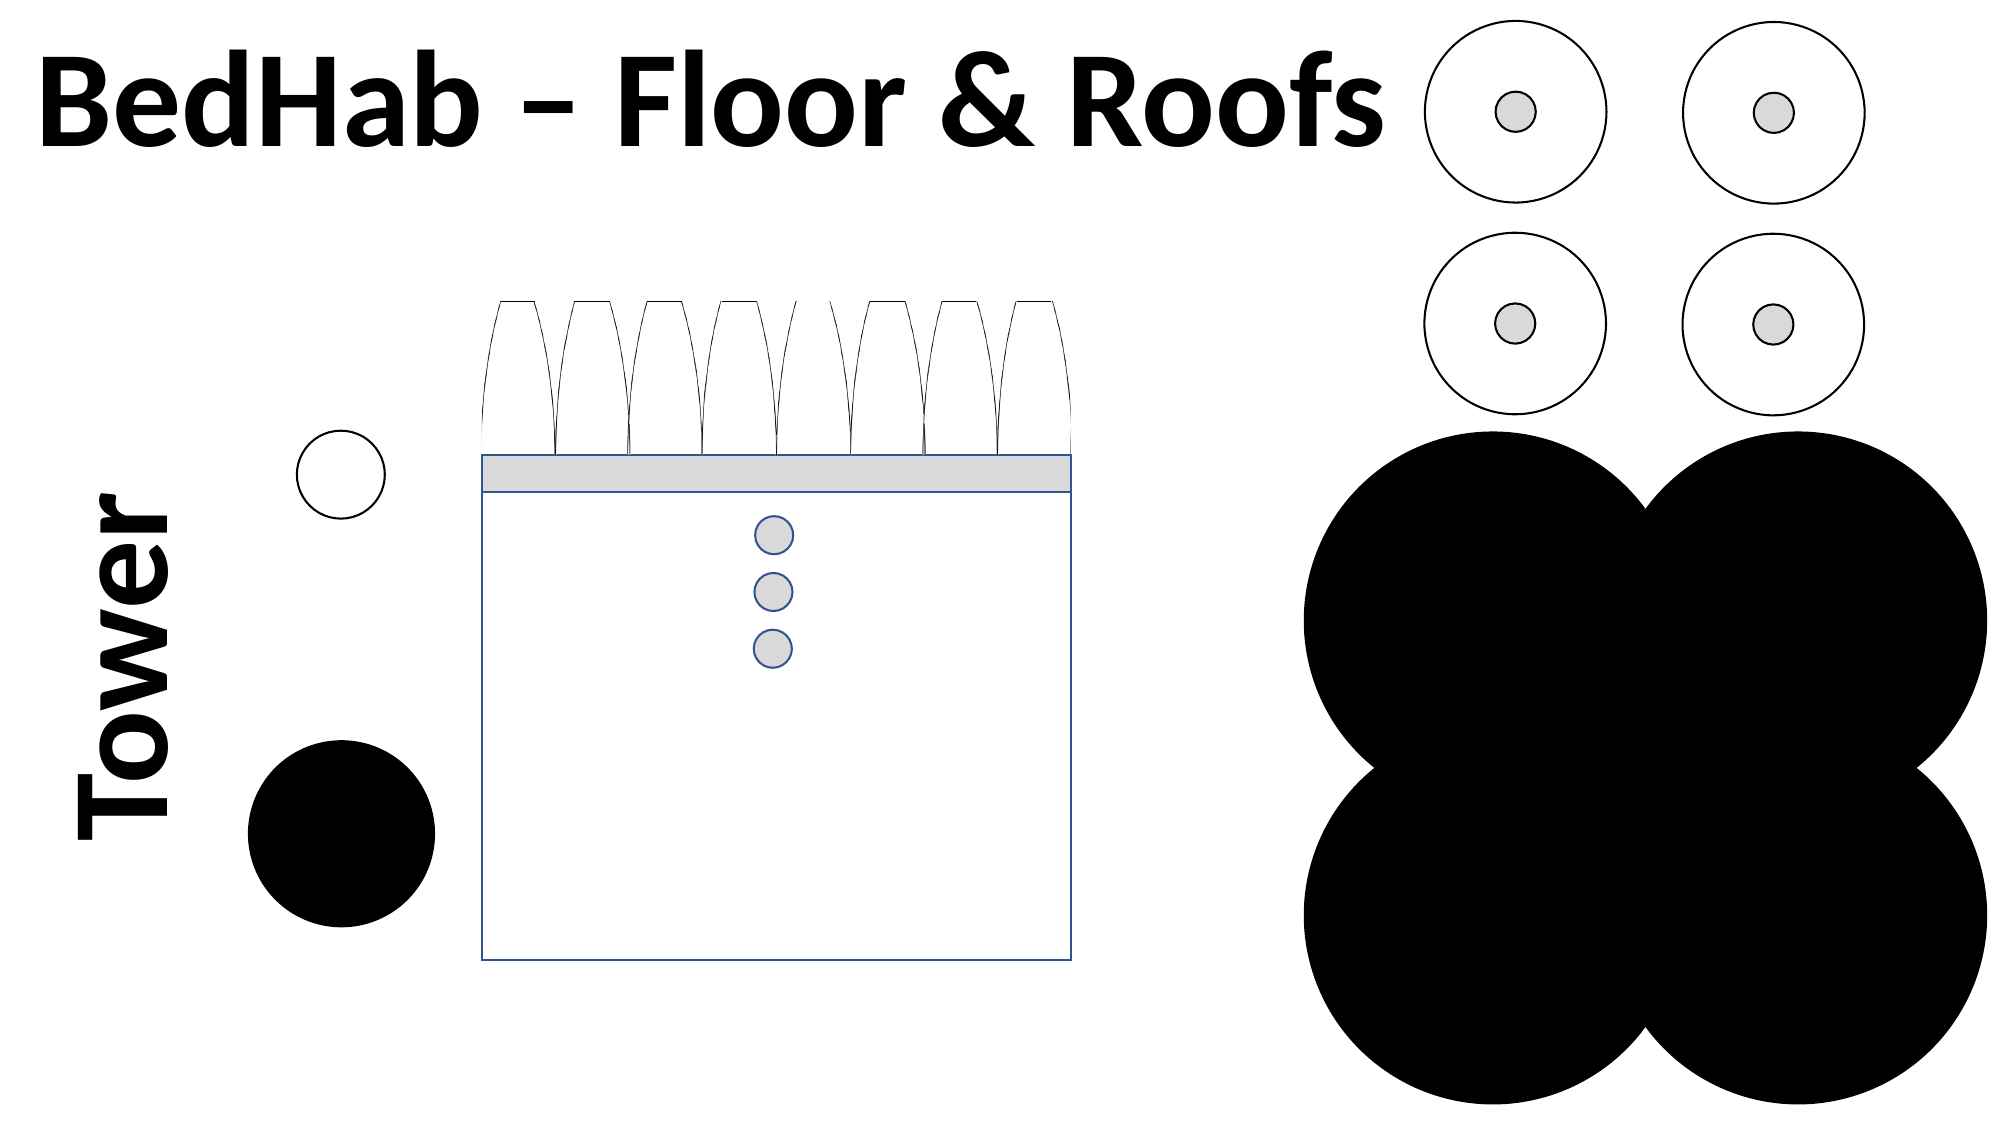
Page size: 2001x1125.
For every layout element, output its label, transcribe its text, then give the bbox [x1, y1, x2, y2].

text_box Tower [22, 342, 203, 990]
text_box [1424, 232, 1606, 415]
text_box [1752, 91, 1796, 134]
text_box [1682, 233, 1865, 416]
text_box [1682, 20, 1866, 205]
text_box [481, 301, 1071, 961]
text_box [295, 429, 386, 520]
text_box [1424, 20, 1607, 203]
text_box BedHab – Floor & Roofs [20, 1, 1475, 182]
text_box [1303, 431, 1988, 1105]
text_box [246, 739, 437, 929]
